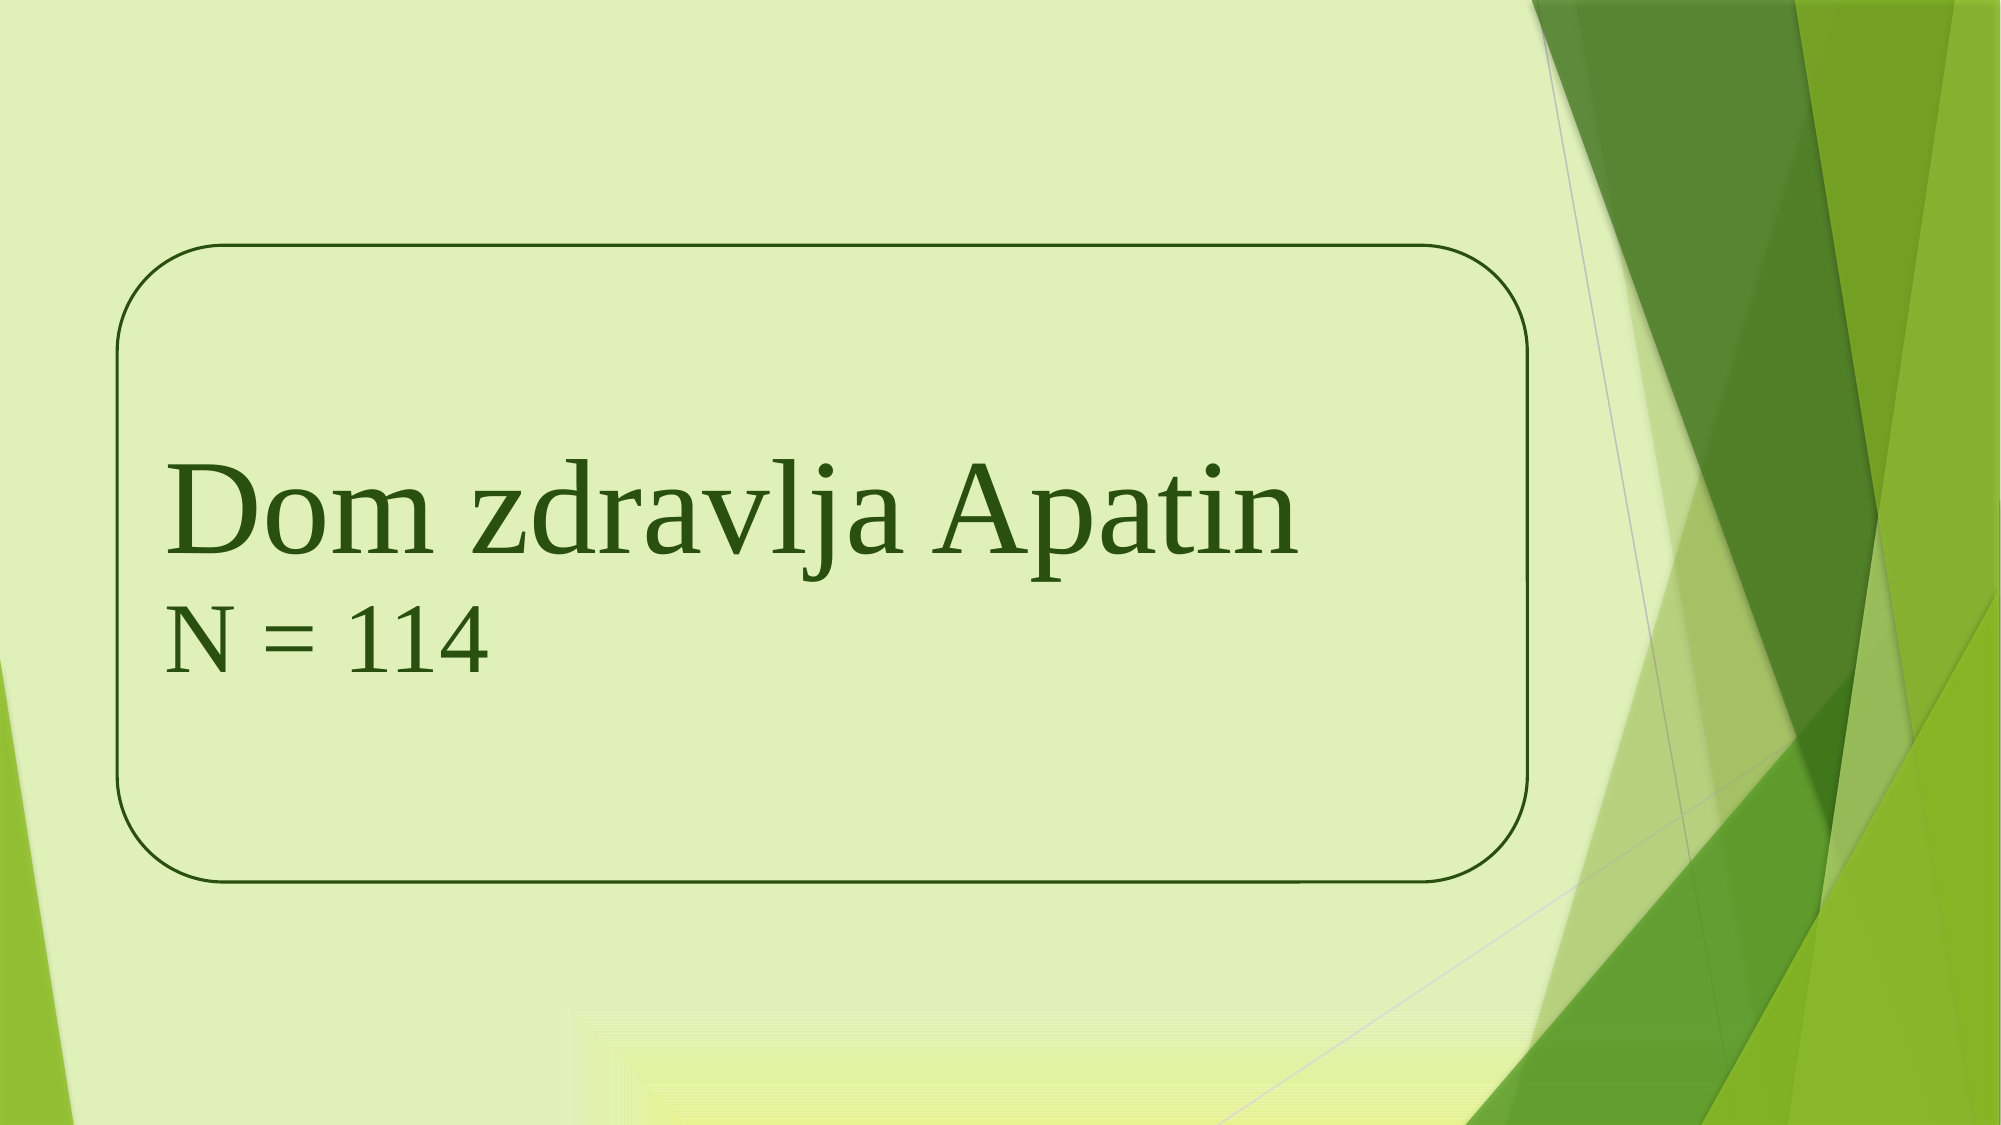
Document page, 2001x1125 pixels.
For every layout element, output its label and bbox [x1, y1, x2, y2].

list [116, 244, 1528, 883]
